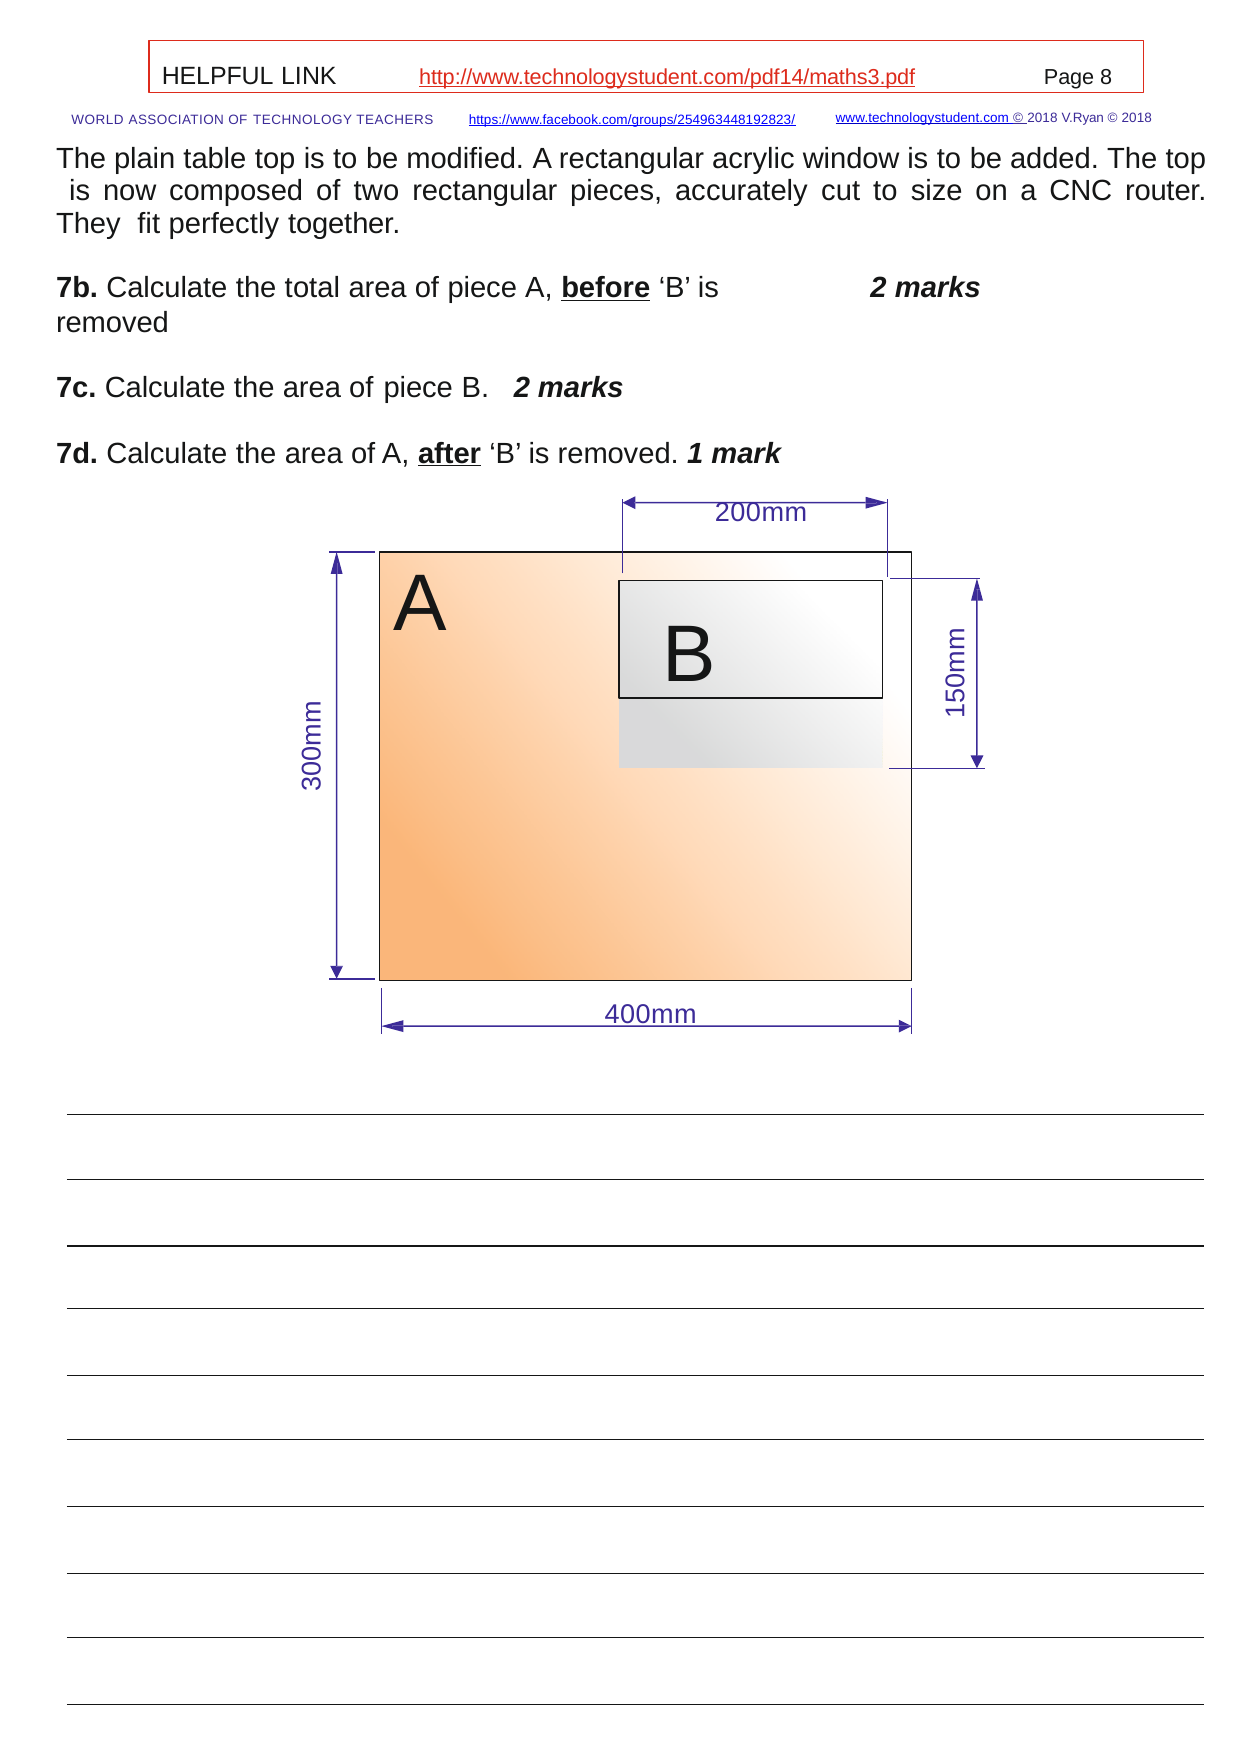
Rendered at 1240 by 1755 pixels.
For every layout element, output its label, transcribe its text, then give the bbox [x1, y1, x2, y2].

text_box B [619, 580, 883, 698]
text_box The plain table top is to be modiﬁed. A rectangular acrylic window is to be added. The top is now composed of two rectangular pieces, accurately cut to size on a CNC router. They ﬁt perfectly together. [53, 136, 1208, 239]
text_box WORLD ASSOCIATION OF TECHNOLOGY TEACHERS https://www.facebook.com/groups/254963448192823/ [69, 108, 801, 128]
text_box [381, 1020, 602, 1033]
text_box HELPFUL LINK http://www.technologystudent.com/pdf14/maths3.pdf Page 8 [148, 40, 1144, 93]
text_box www.technologystudent.com © 2018 V.Ryan © 2018 [833, 106, 1171, 125]
text_box 300mm [293, 696, 336, 794]
text_box [700, 1019, 912, 1033]
text_box 400mm [602, 993, 700, 1029]
text_box [330, 551, 344, 979]
text_box 2 marks [868, 266, 983, 304]
text_box [619, 698, 883, 768]
text_box 150mm [937, 623, 980, 721]
text_box 7b. Calculate the total area of piece A, before ‘B’ is removed 7c. Calculate the area of piece B. 2 marks 7d. Calculate the area of A, after ‘B’ is removed. 1 mark 200mm [53, 266, 841, 527]
text_box [379, 551, 912, 981]
text_box [971, 578, 983, 623]
text_box [841, 496, 888, 509]
text_box [970, 721, 984, 769]
text_box A [391, 547, 450, 647]
